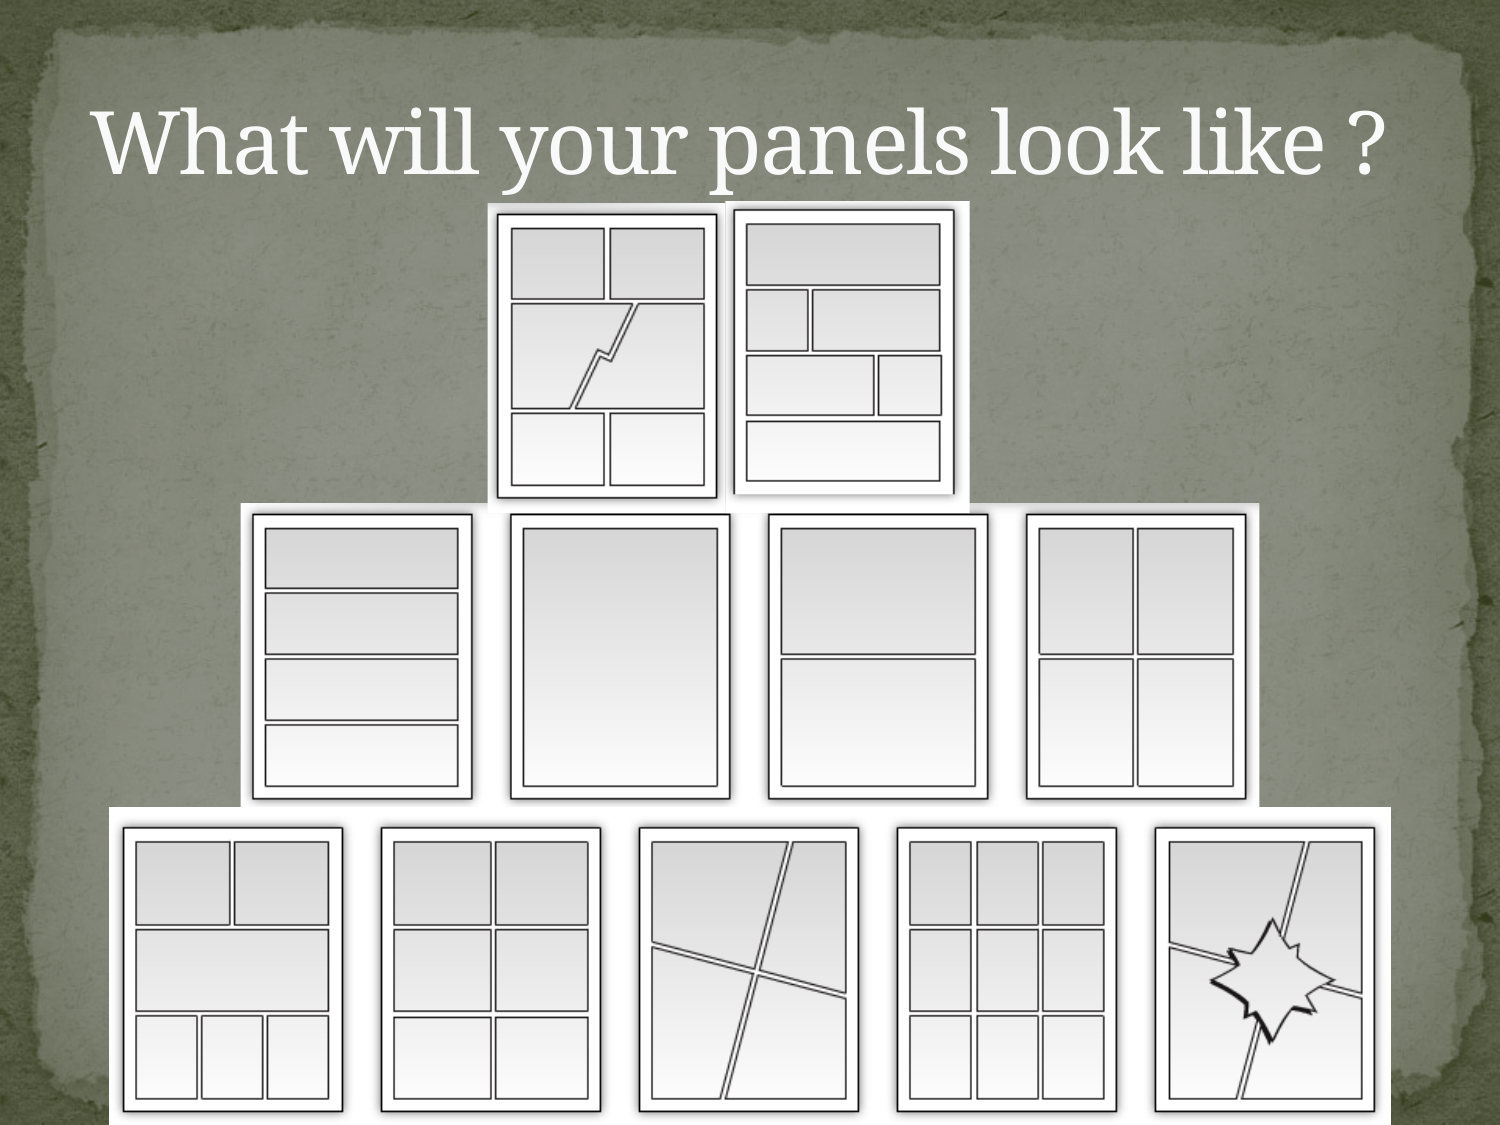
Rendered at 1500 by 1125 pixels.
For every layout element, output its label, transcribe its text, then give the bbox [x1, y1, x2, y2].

picture [240, 201, 1260, 806]
title What will your panels look like ? [74, 0, 1425, 200]
picture [109, 807, 1391, 1125]
